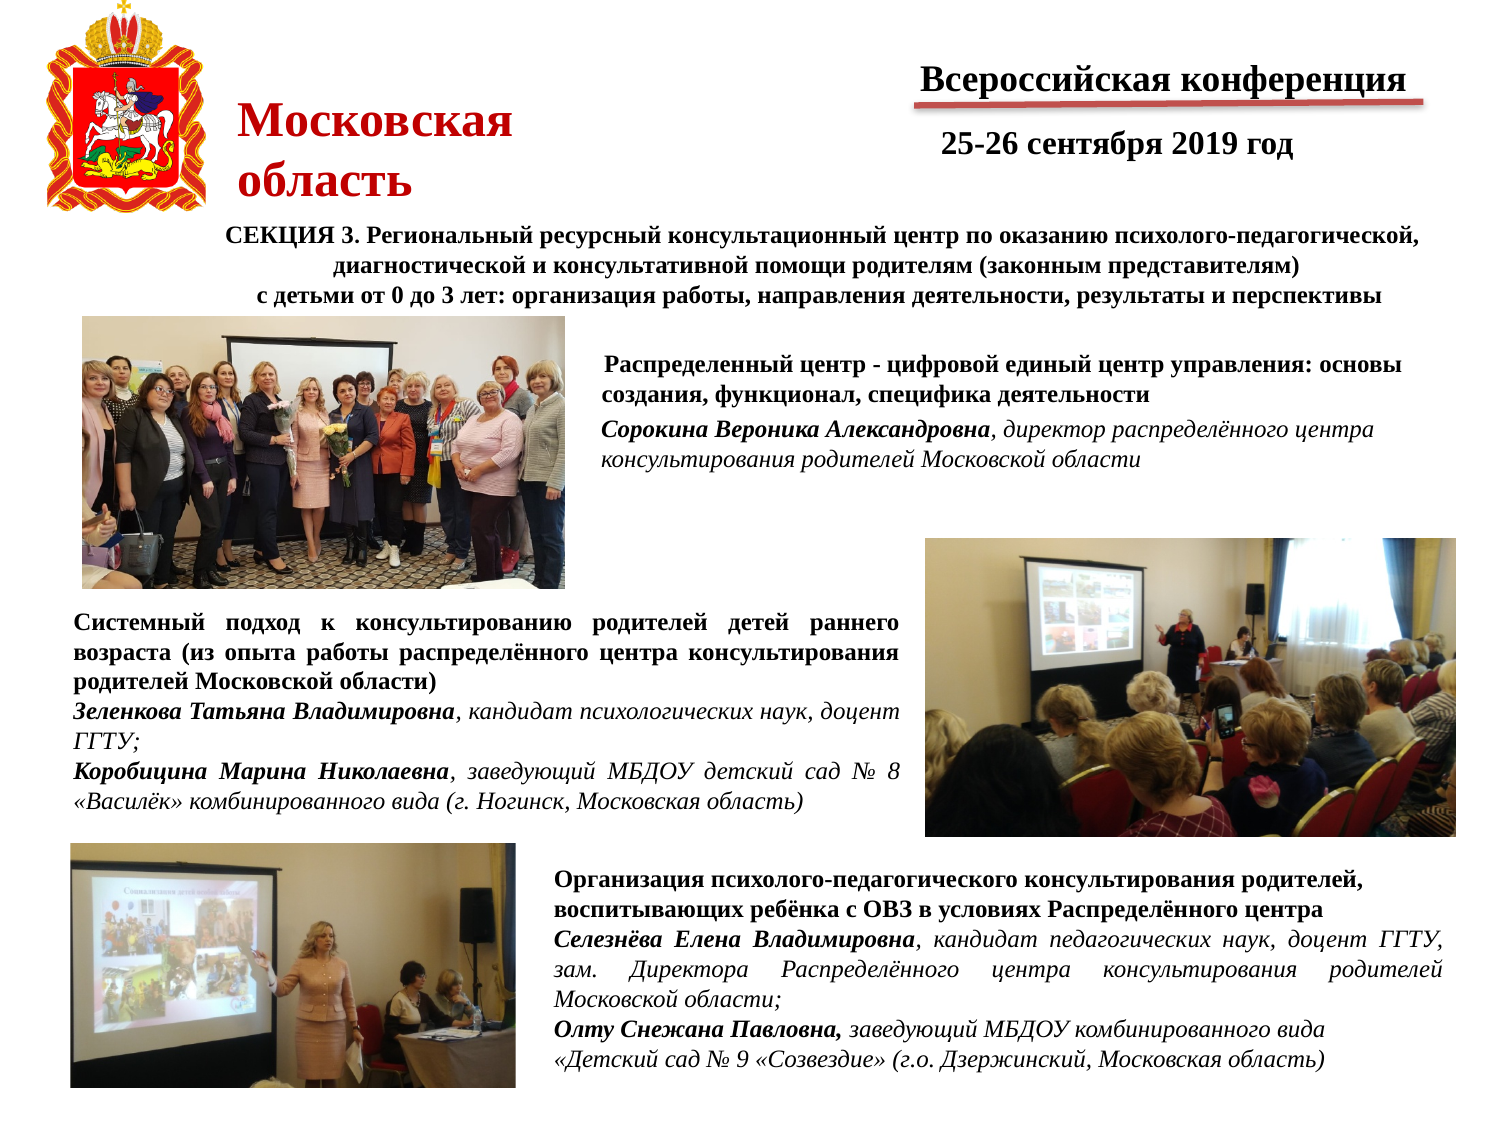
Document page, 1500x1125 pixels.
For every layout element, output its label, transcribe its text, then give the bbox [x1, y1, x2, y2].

text_box Системный подход к консультированию родителей детей раннего возраста (из опыта работы распределённого центра консультирования родителей Московской области) Зеленкова Татьяна Владимировна, кандидат психологических наук, доцент ГГТУ; Коробицина Марина Николаевна, заведующий МБДОУ детский сад № 8 «Василёк» комбинированного вида (г. Ногинск, Московская область) [58, 597, 916, 822]
title СЕКЦИЯ 3. Региональный ресурсный консультационный центр по оказанию психолого-педагогической, диагностической и консультативной помощи родителям (законным представителям) с детьми от 0 до 3 лет: организация работы, направления деятельности, результаты и перспективы [187, 162, 1454, 366]
picture [70, 843, 516, 1089]
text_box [913, 101, 1424, 106]
picture [925, 538, 1456, 837]
picture [46, 0, 207, 213]
text_box Организация психолого-педагогического консультирования родителей, воспитывающих ребёнка с ОВЗ в условиях Распределённого центра Селезнёва Елена Владимировна, кандидат педагогических наук, доцент ГГТУ, зам. Директора Распределённого центра консультирования родителей Московской области; Олту Снежана Павловна, заведующий МБДОУ комбинированного вида «Детский сад № 9 «Созвездие» (г.о. Дзержинский, Московская область) [539, 855, 1459, 1080]
text_box Московская область [222, 82, 597, 211]
list Распределенный центр - цифровой единый центр управления: основы создания, функционал, специфика деятельности Сорокина Вероника Александровна, директор распределённого центра консультирования родителей Московской области [585, 339, 1465, 506]
text_box 25-26 сентября 2019 год [925, 117, 1316, 165]
text_box Всероссийская конференция [905, 46, 1432, 107]
picture [81, 316, 566, 589]
